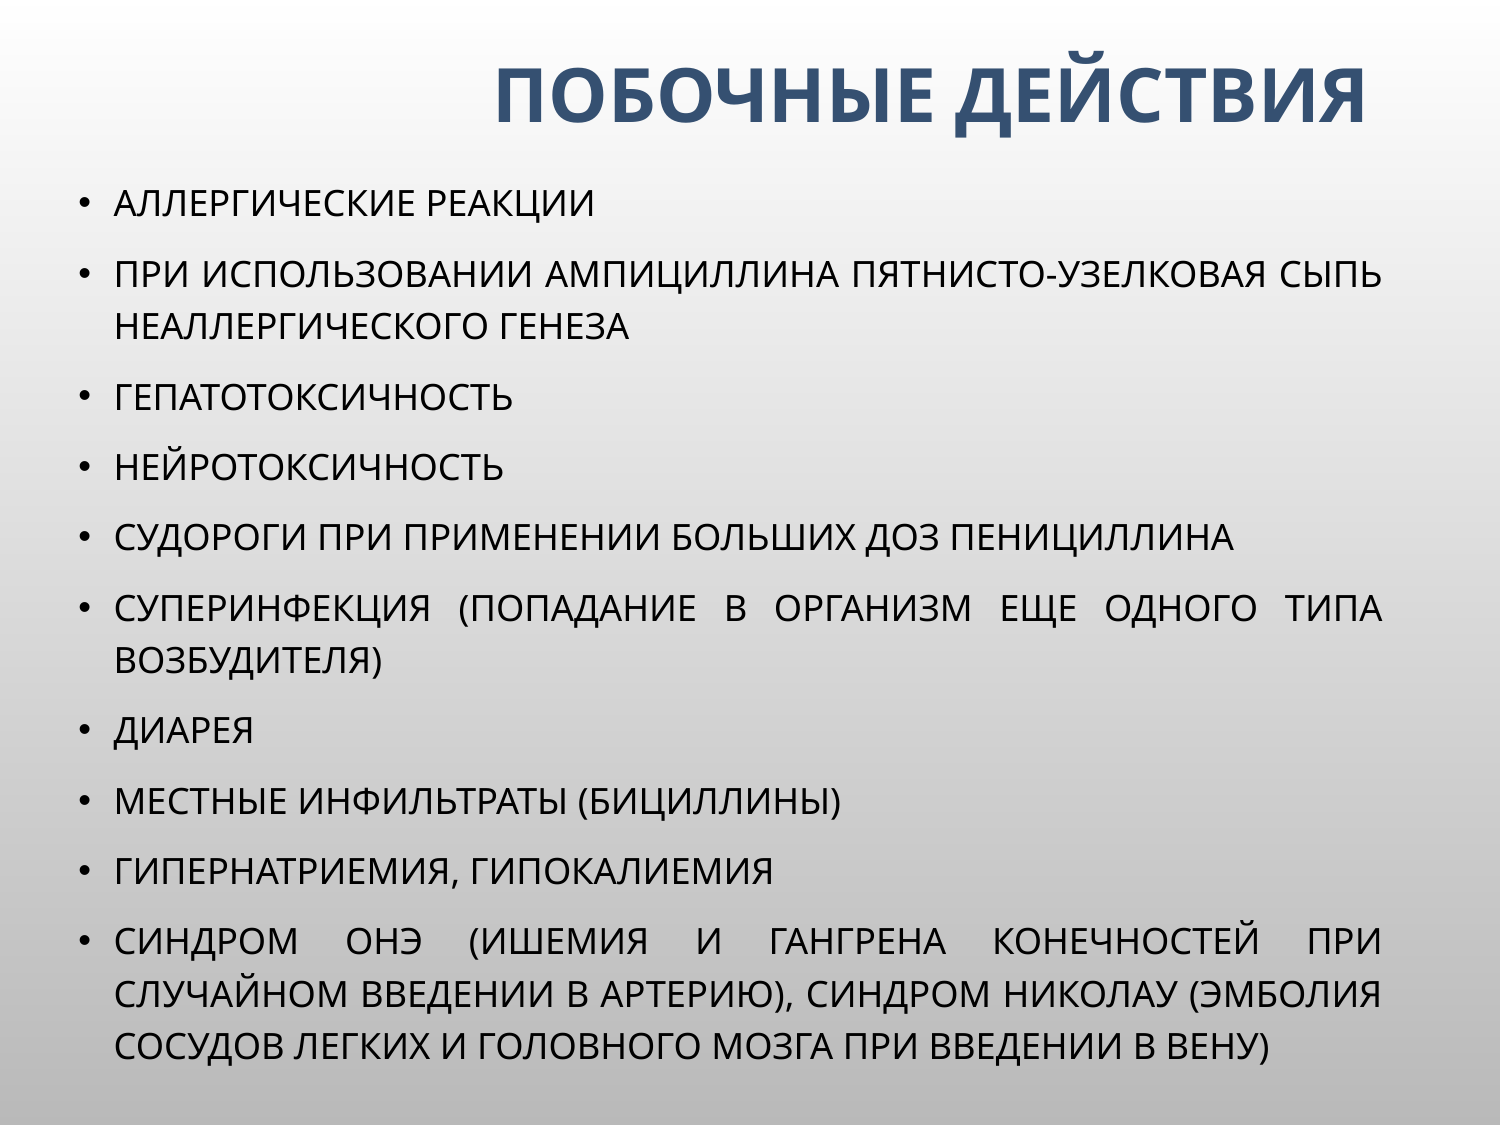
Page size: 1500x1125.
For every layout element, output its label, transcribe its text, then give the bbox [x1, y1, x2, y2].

title Побочные действия [110, 31, 1386, 164]
slide_number 17 [1293, 965, 1388, 1025]
list Аллергические реакции При использовании ампициллина пятнисто-узелковая сыпь неаллергического генеза Гепатотоксичность Нейротоксичность Судороги при применении больших доз пенициллина Суперинфекция (попадание в организм еще одного типа возбудителя) Диарея Местные инфильтраты (бициллины) Гипернатриемия, гипокалиемия Синдром онэ (ишемия и гангрена конечностей при случайном введении в артерию), синдром николау (эмболия сосудов легких и головного мозга при введении в вену) [63, 164, 1399, 1110]
